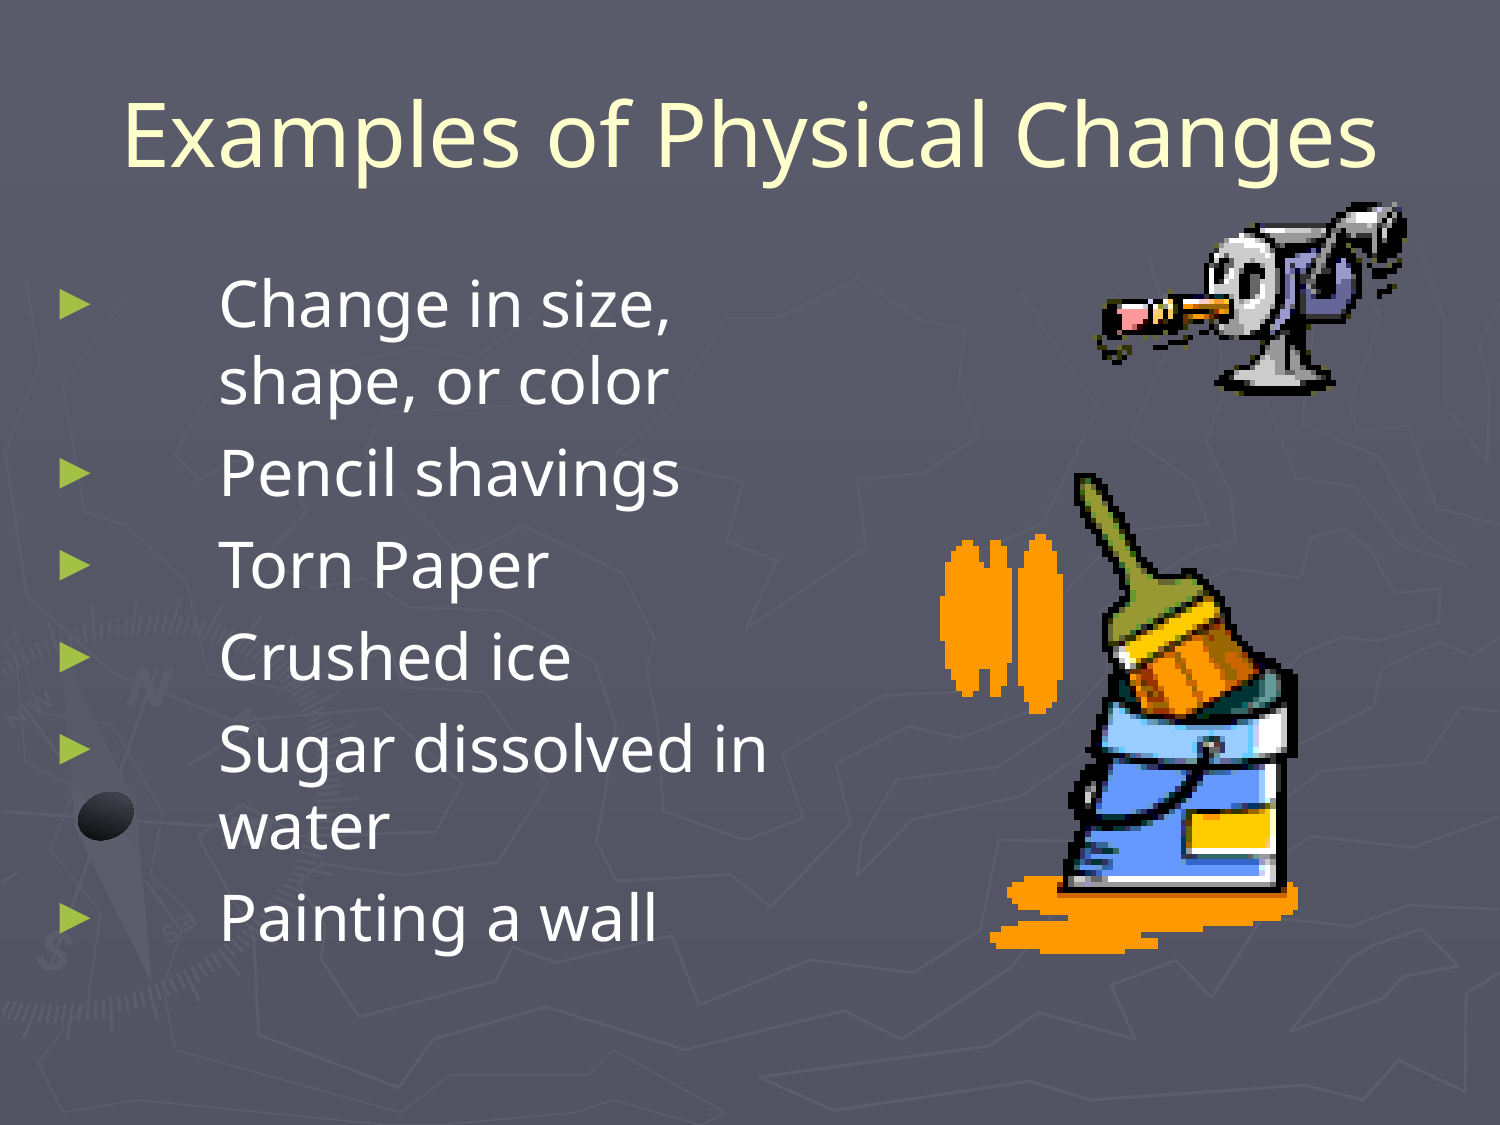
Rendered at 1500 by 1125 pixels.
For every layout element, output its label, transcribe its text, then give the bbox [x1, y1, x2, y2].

title Examples of Physical Changes [48, 36, 1451, 226]
picture [1087, 162, 1413, 443]
picture [912, 462, 1310, 966]
list Change in size, shape, or color Pencil shavings Torn Paper Crushed ice Sugar dissolved in water Painting a wall [48, 261, 876, 1001]
